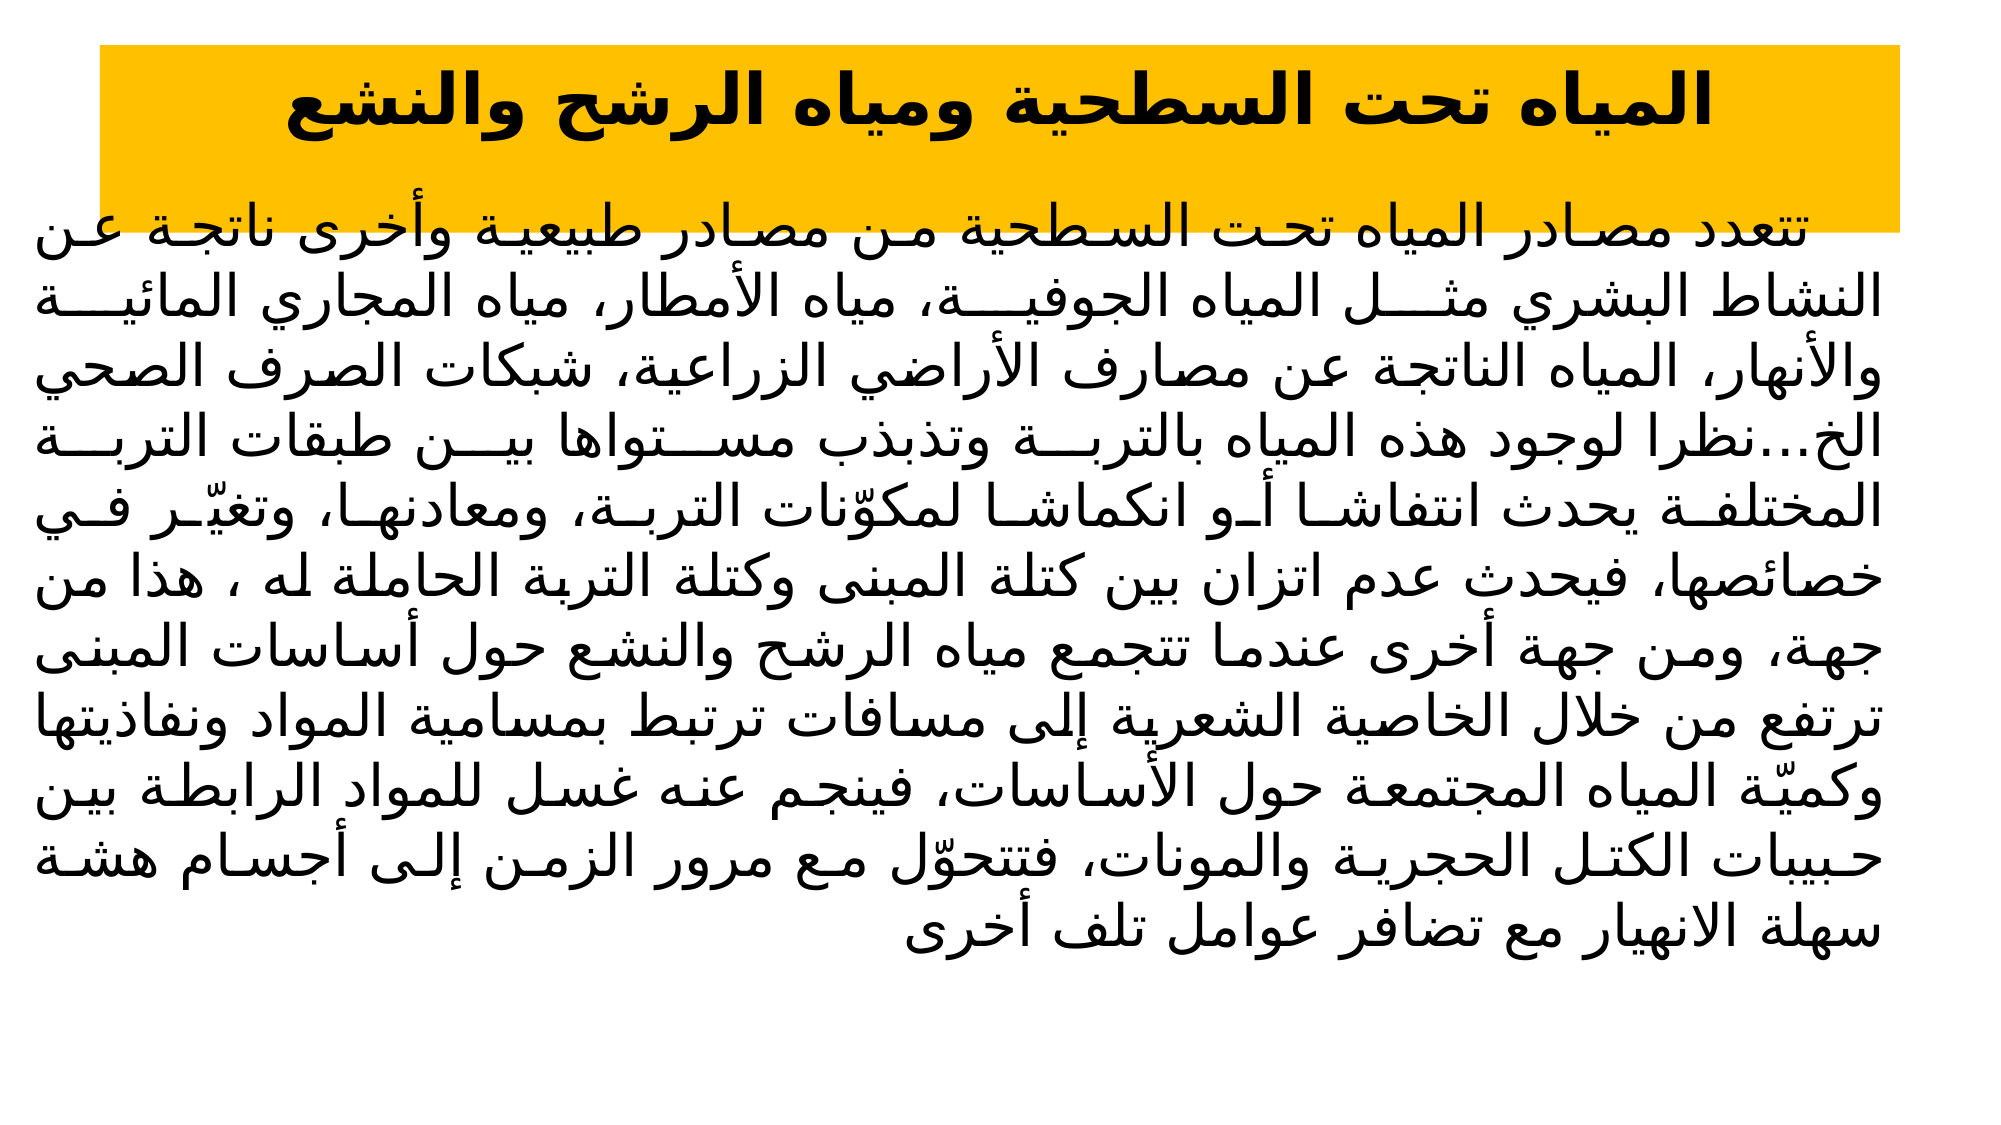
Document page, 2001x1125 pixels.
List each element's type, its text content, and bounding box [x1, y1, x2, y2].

text_box تتعدد مصادر المياه تحت السطحية من مصادر طبيعية وأخرى ناتجة عن النشاط البشري مثل المياه الجوفية، مياه الأمطار، مياه المجاري المائية والأنهار، المياه الناتجة عن مصارف الأراضي الزراعية، شبكات الصرف الصحي الخ...نظرا لوجود هذه المياه بالتربة وتذبذب مستواها بين طبقات التربة المختلفة يحدث انتفاشا أو انكماشا لمكوّنات التربة، ومعادنها، وتغيّر في خصائصها، فيحدث عدم اتزان بين كتلة المبنى وكتلة التربة الحاملة له ، هذا من جهة، ومن جهة أخرى عندما تتجمع مياه الرشح والنشع حول أساسات المبنى ترتفع من خلال الخاصية الشعرية إلى مسافات ترتبط بمسامية المواد ونفاذيتها وكميّة المياه المجتمعة حول الأساسات، فينجم عنه غسل للمواد الرابطة بين حبيبات الكتل الحجرية والمونات، فتتحوّل مع مرور الزمن إلى أجسام هشة سهلة الانهيار مع تضافر عوامل تلف أخرى [18, 181, 1900, 1106]
title المياه تحت السطحية ومياه الرشح والنشع [99, 45, 1900, 181]
